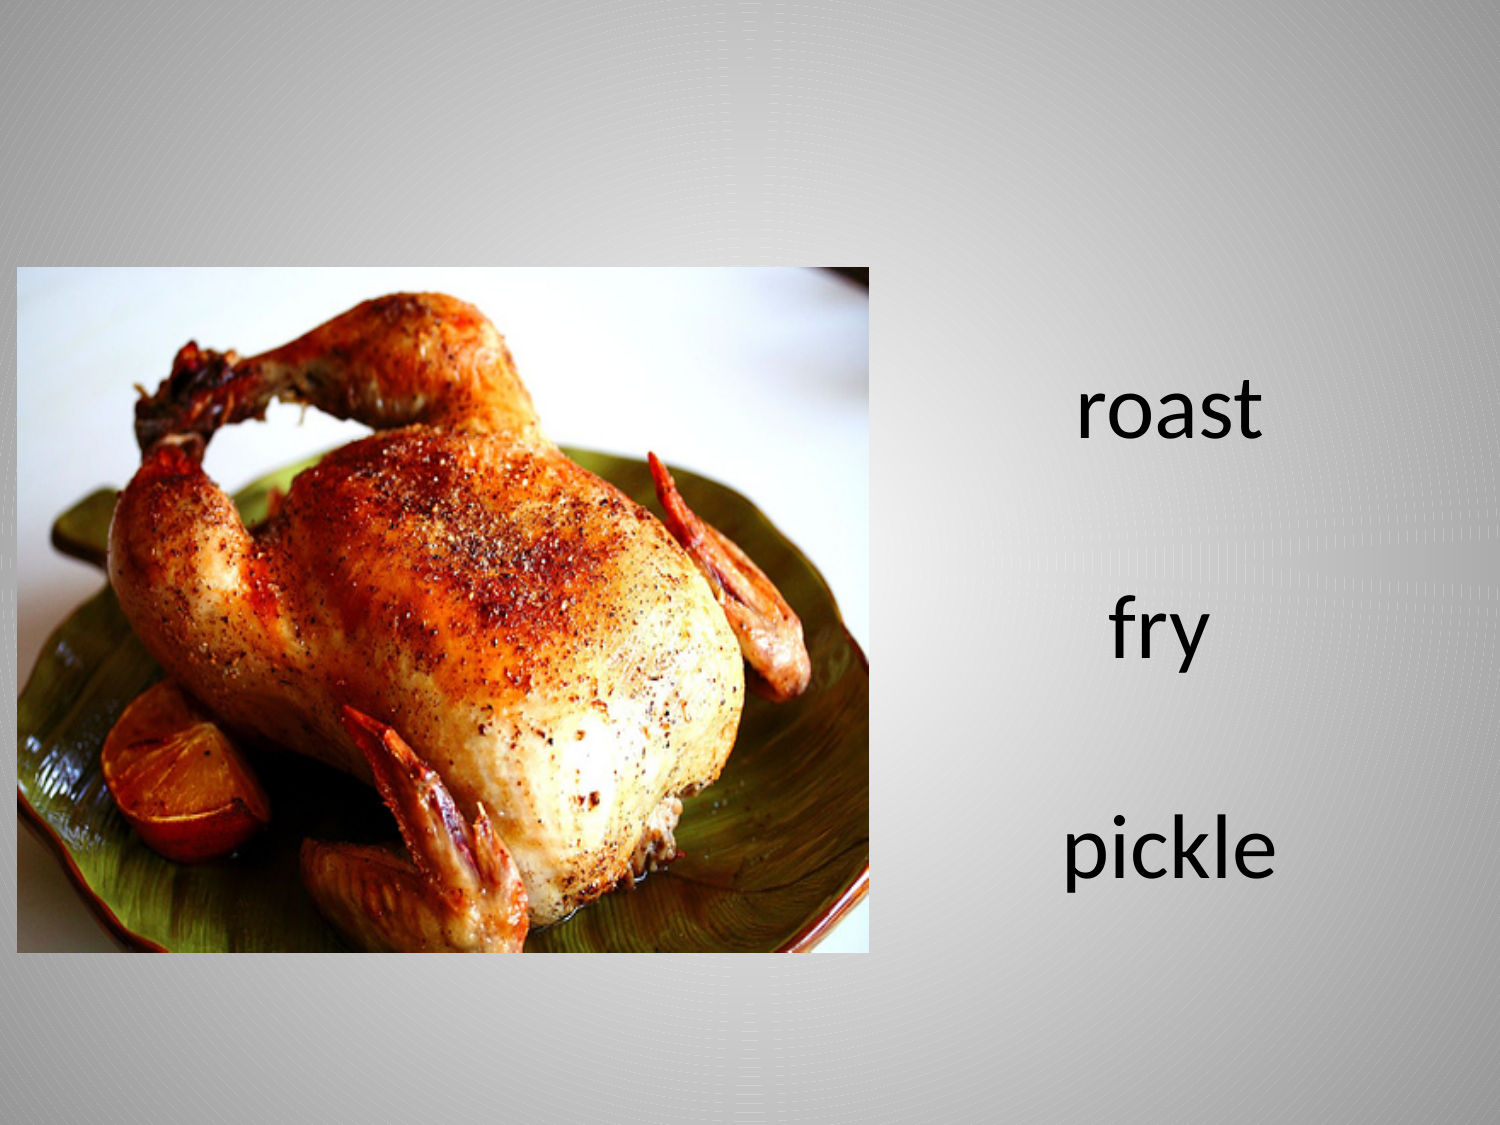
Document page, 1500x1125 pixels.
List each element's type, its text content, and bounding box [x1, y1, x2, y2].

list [17, 266, 869, 953]
title roast fry pickle [903, 290, 1437, 953]
